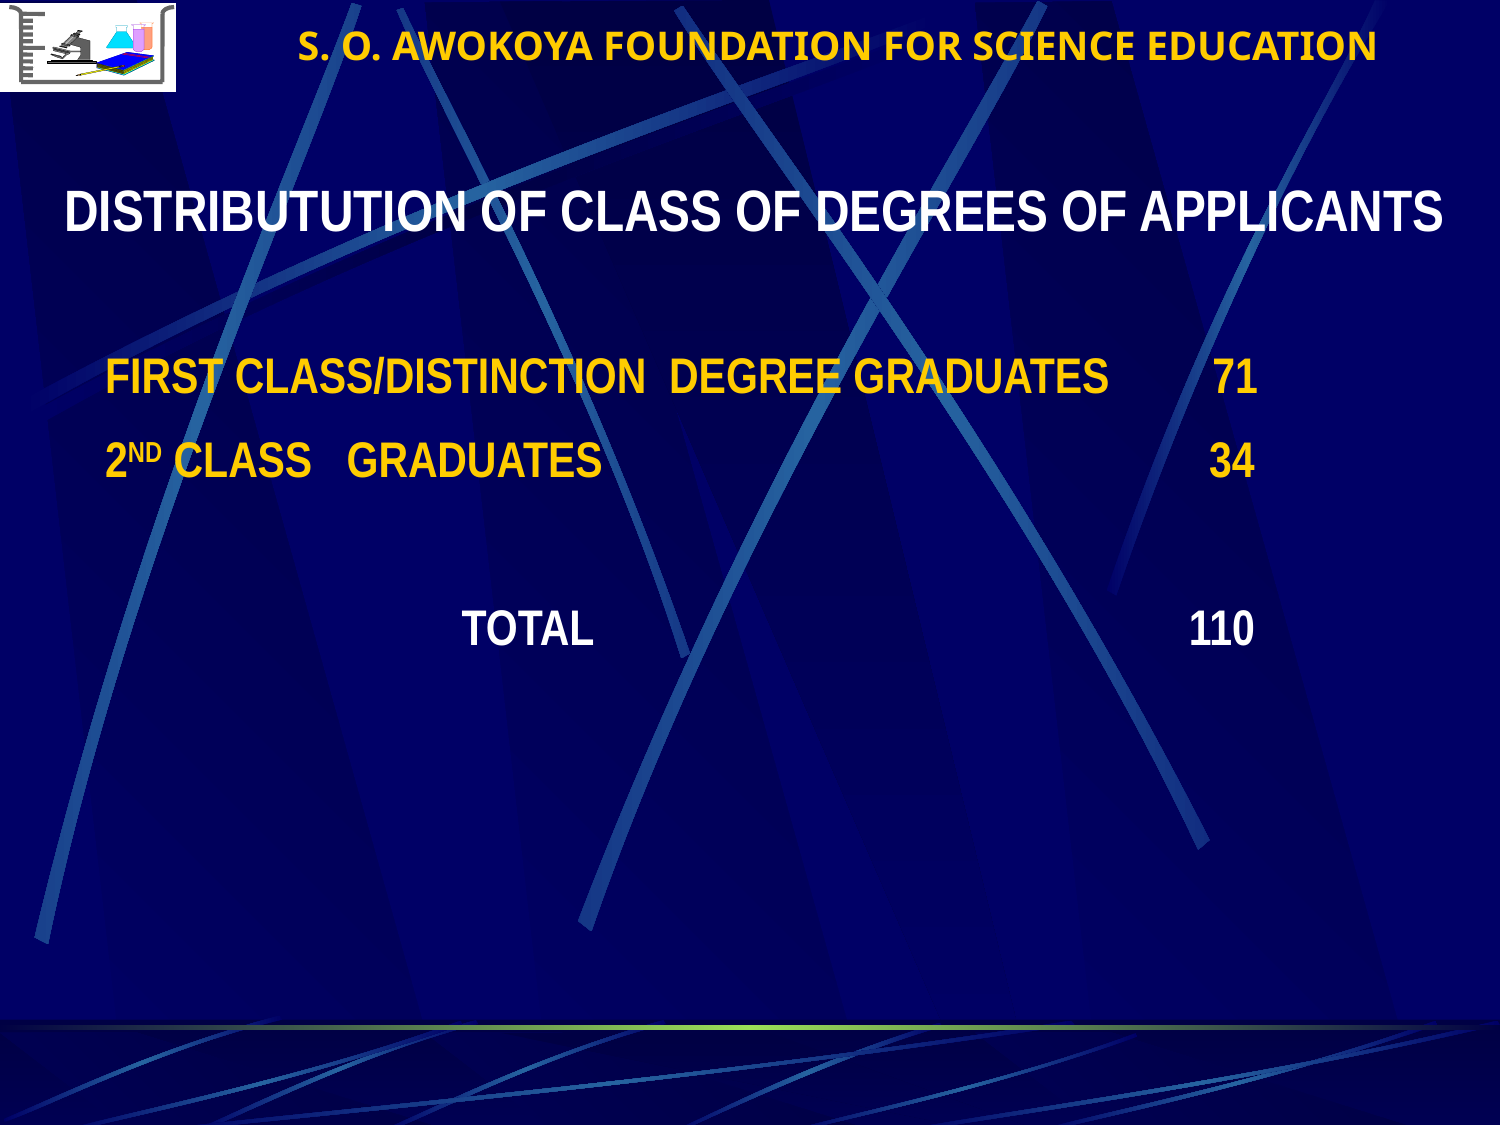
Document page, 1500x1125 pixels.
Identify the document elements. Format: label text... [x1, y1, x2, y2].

text_box DISTRIBUTUTION OF CLASS OF DEGREES OF APPLICANTS [9, 137, 1500, 251]
text_box S. O. AWOKOYA FOUNDATION FOR SCIENCE EDUCATION [282, 13, 1394, 76]
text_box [0, 3, 176, 92]
text_box FIRST CLASS/DISTINCTION DEGREE GRADUATES 71 2ND CLASS GRADUATES 34 TOTAL 110 [9, 312, 1500, 664]
